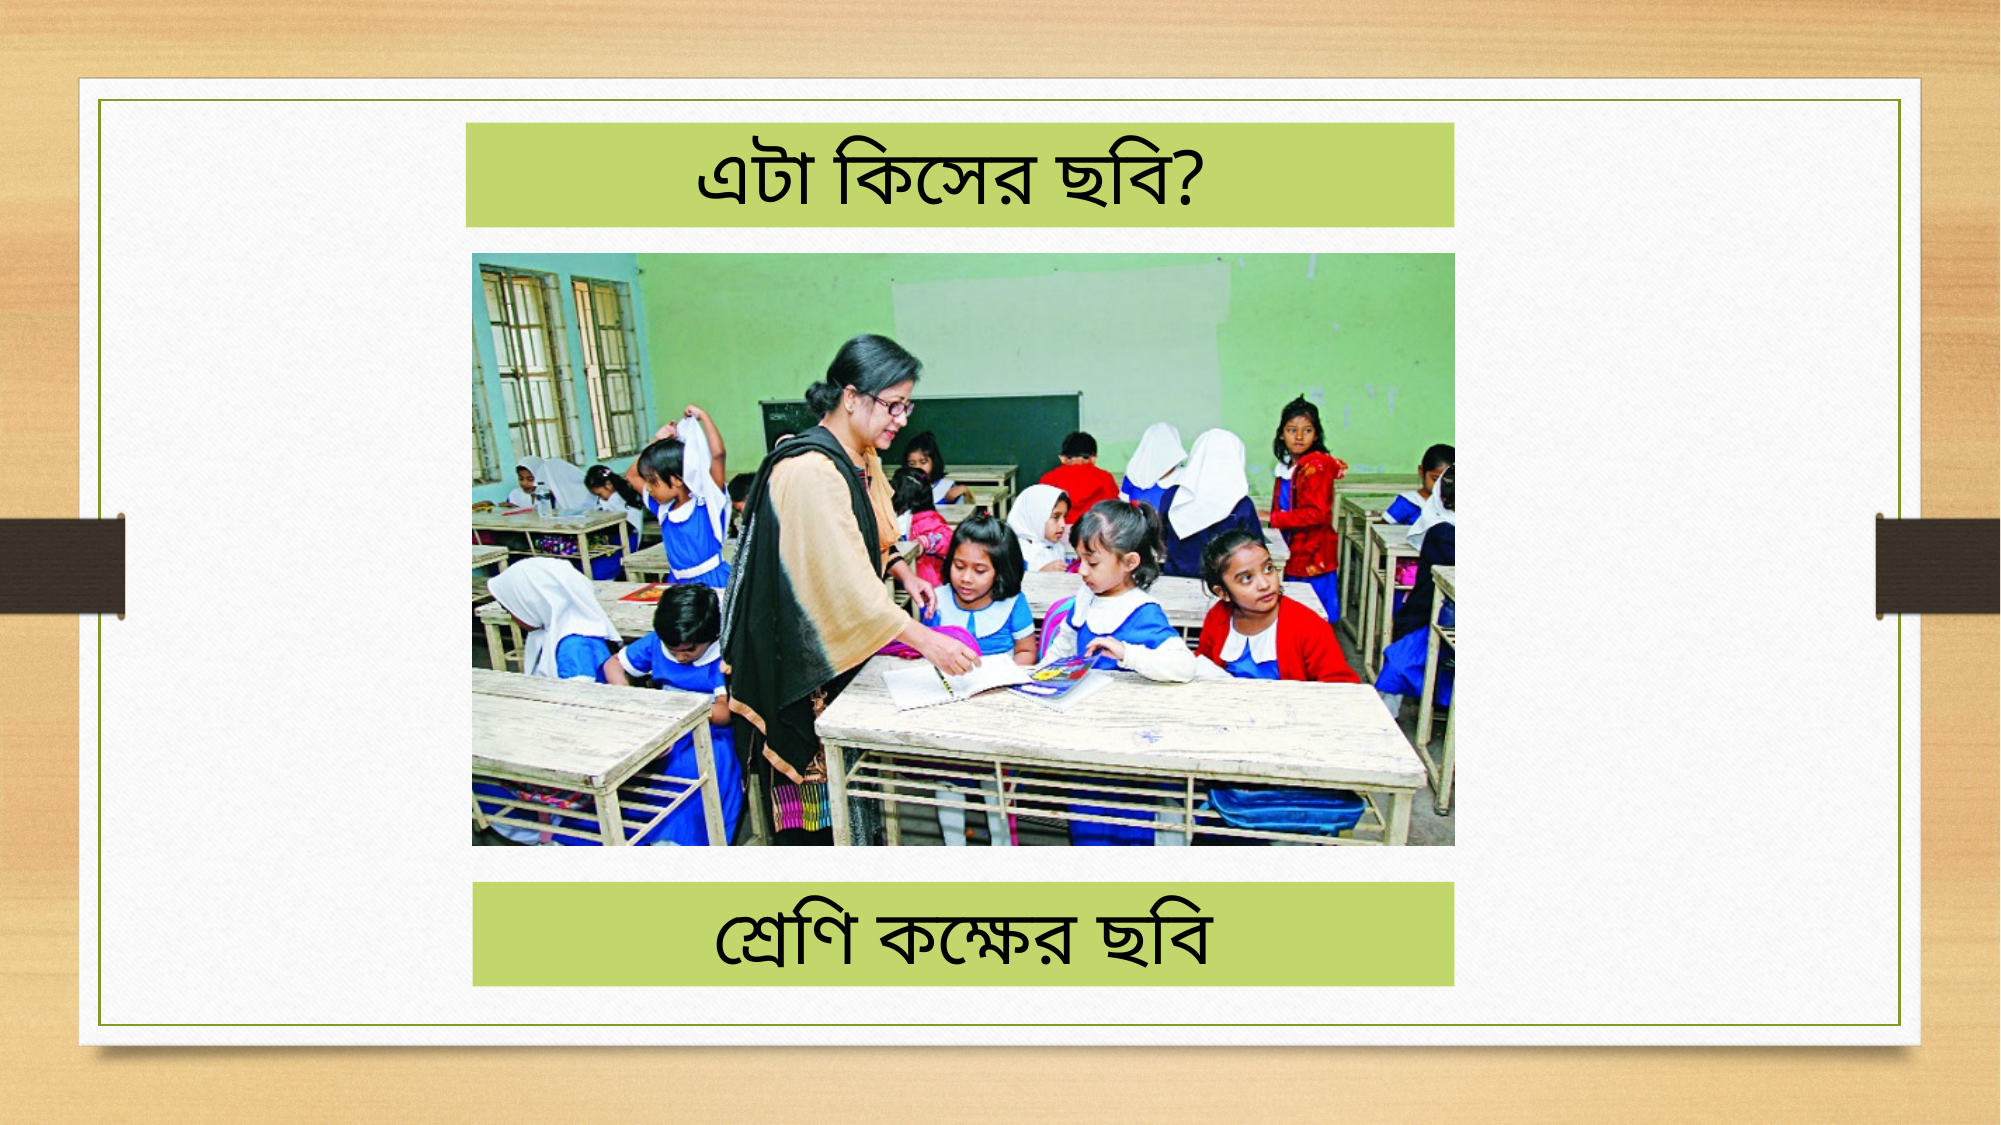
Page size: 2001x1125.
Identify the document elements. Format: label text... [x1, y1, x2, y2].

text_box এটা কিসের ছবি? [465, 122, 1455, 228]
text_box শ্রেণি কক্ষের ছবি [472, 881, 1455, 987]
picture [0, 0, 2001, 1125]
